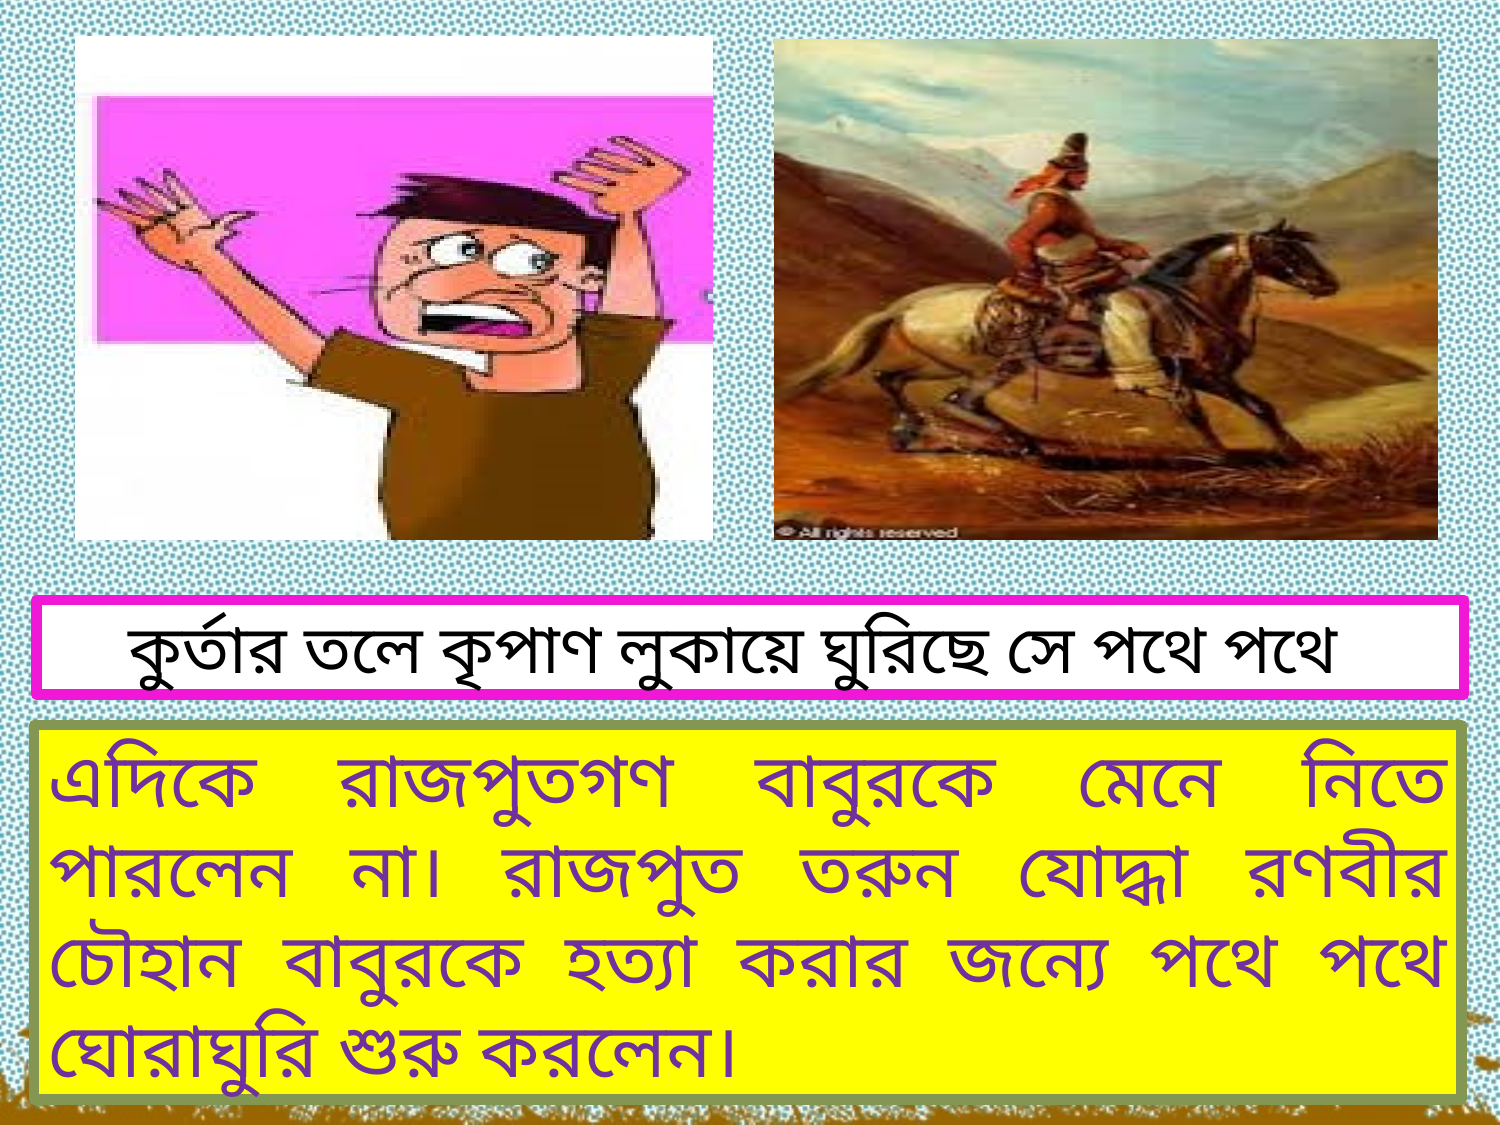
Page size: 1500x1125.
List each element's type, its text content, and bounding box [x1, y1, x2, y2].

picture [0, 0, 1500, 1125]
text_box এদিকে রাজপুতগণ বাবুরকে মেনে নিতে পারলেন না। রাজপুত তরুন যোদ্ধা রণবীর চৌহান বাবুরকে হত্যা করার জন্যে পথে পথে ঘোরাঘুরি শুরু করলেন। [33, 724, 1462, 1100]
text_box কুর্তার তলে কৃপাণ লুকায়ে ঘুরিছে সে পথে পথে [36, 599, 1465, 695]
